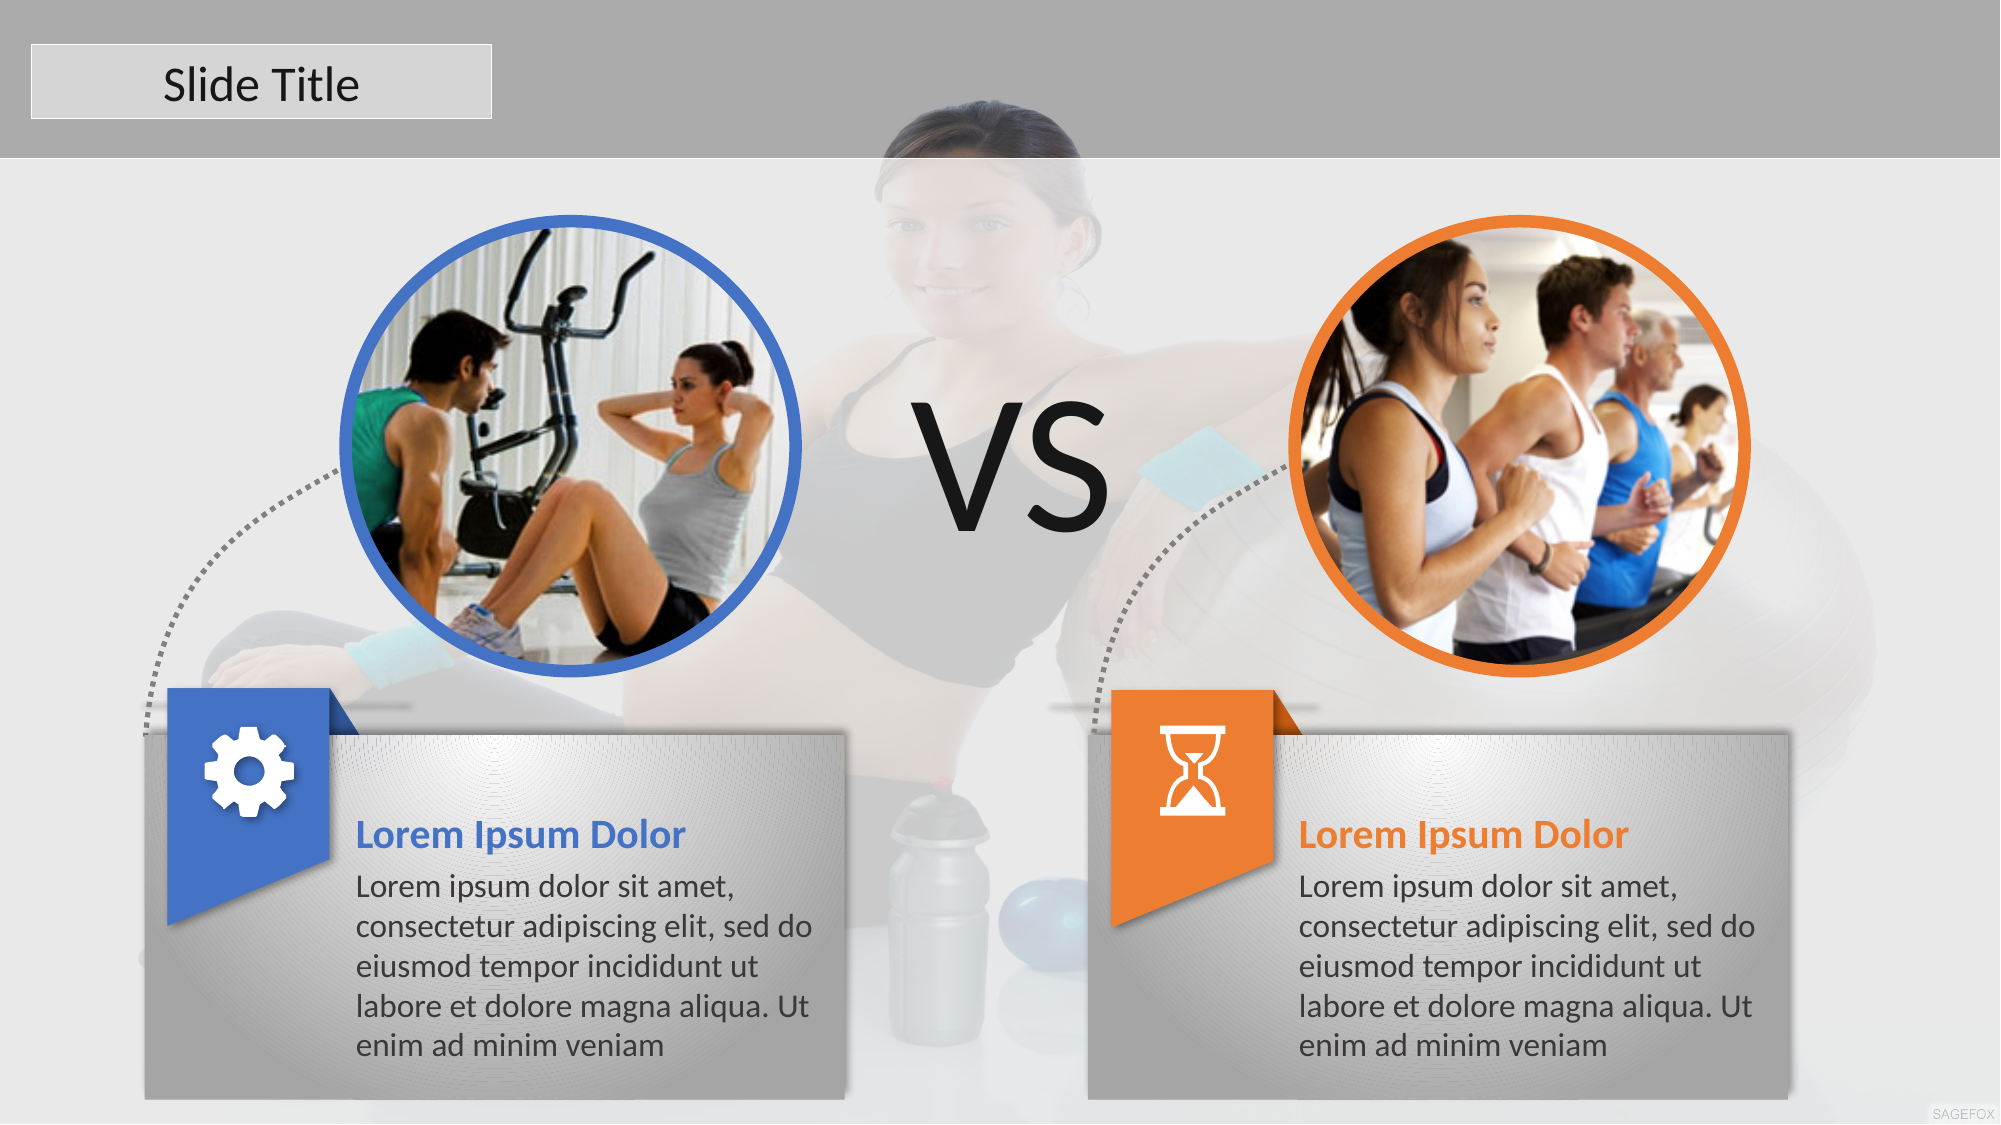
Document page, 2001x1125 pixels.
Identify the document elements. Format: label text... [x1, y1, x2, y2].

text_box Lorem Ipsum Dolor Lorem ipsum dolor sit amet, consectetur adipiscing elit, sed do eiusmod tempor incididunt ut labore et dolore magna aliqua. Ut enim ad minim veniam [1299, 807, 1788, 1064]
text_box [1087, 734, 1789, 1101]
text_box [204, 772, 294, 817]
text_box [144, 734, 846, 1101]
text_box VS [837, 323, 1189, 579]
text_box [1160, 725, 1226, 816]
text_box [344, 220, 797, 673]
text_box [151, 469, 338, 688]
text_box [166, 772, 331, 928]
text_box [0, 158, 2000, 1125]
text_box [1293, 220, 1746, 673]
text_box Lorem Ipsum Dolor Lorem ipsum dolor sit amet, consectetur adipiscing elit, sed do eiusmod tempor incididunt ut labore et dolore magna aliqua. Ut enim ad minim veniam [355, 807, 845, 1064]
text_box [146, 688, 427, 772]
text_box [1098, 465, 1287, 690]
text_box Slide Title [31, 44, 492, 119]
text_box [1110, 774, 1275, 930]
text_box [1090, 690, 1371, 774]
